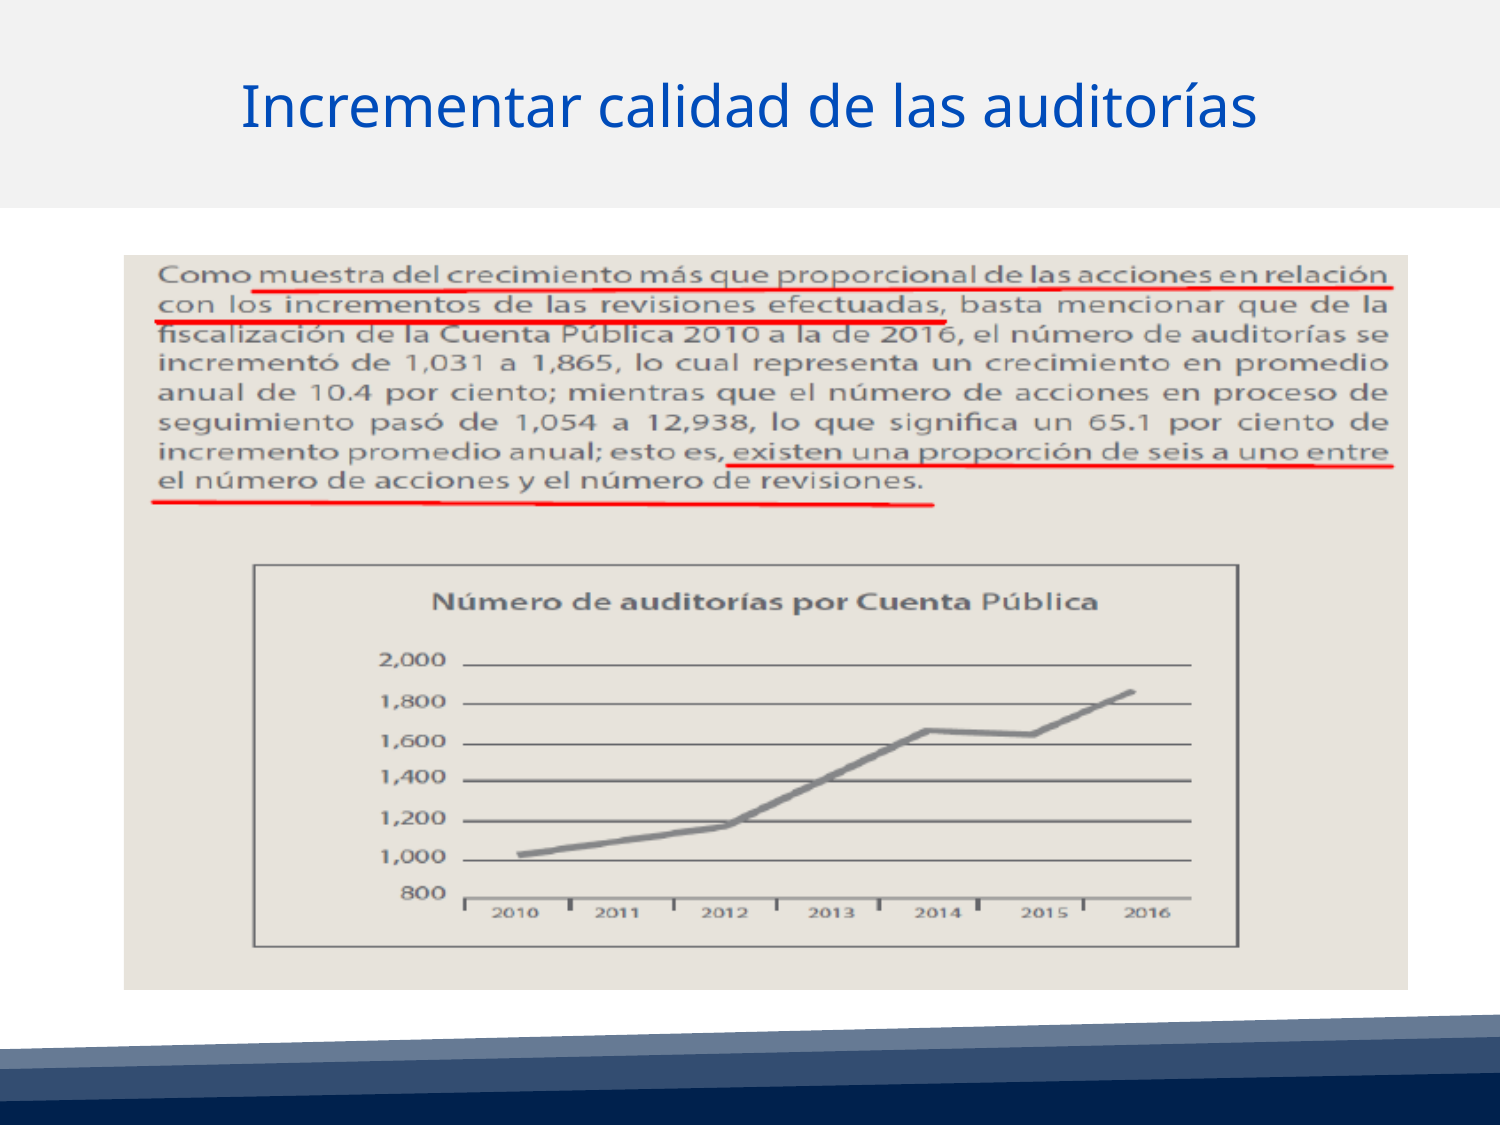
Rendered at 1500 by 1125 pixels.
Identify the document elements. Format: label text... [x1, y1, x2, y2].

text_box Incrementar calidad de las auditorías [0, 0, 1500, 210]
picture [123, 255, 1409, 991]
